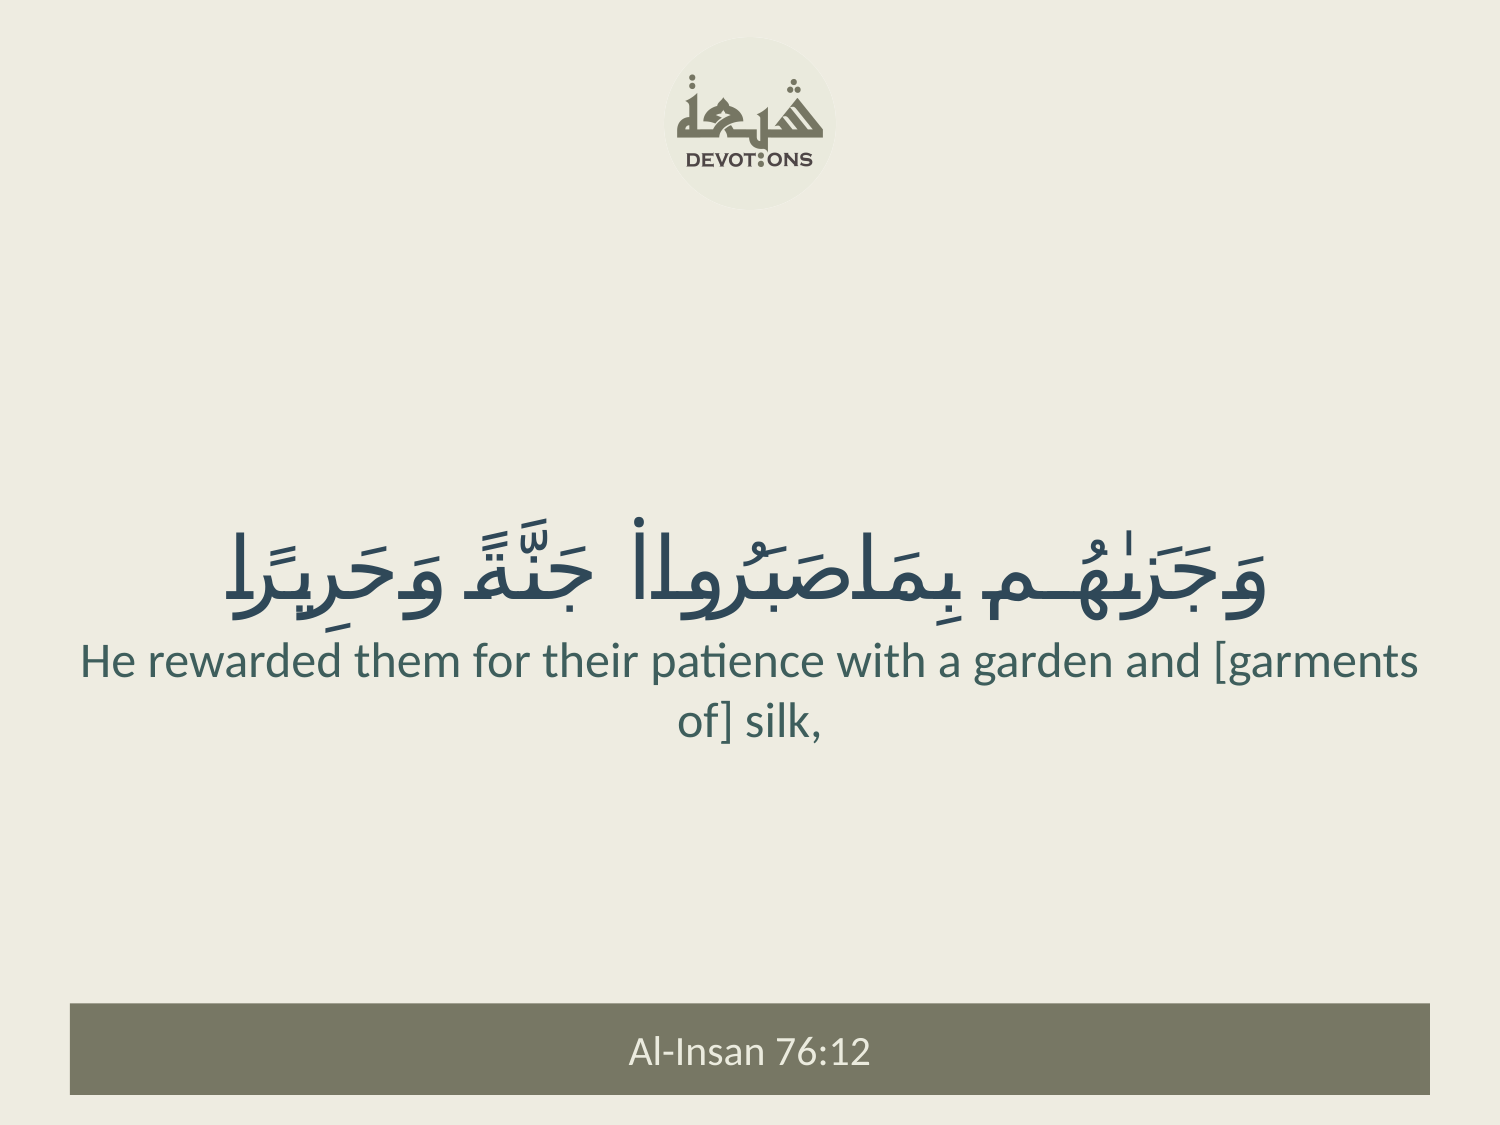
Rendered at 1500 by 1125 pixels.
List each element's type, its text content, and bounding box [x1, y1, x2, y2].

picture [656, 29, 844, 203]
list Al-Insan 76:12 [69, 1003, 1430, 1095]
list وَجَزَىٰهُم بِمَا صَبَرُوا۟ جَنَّةً وَحَرِيرًا He rewarded them for their patience with a garden and [garments of] silk, [69, 203, 1430, 1003]
